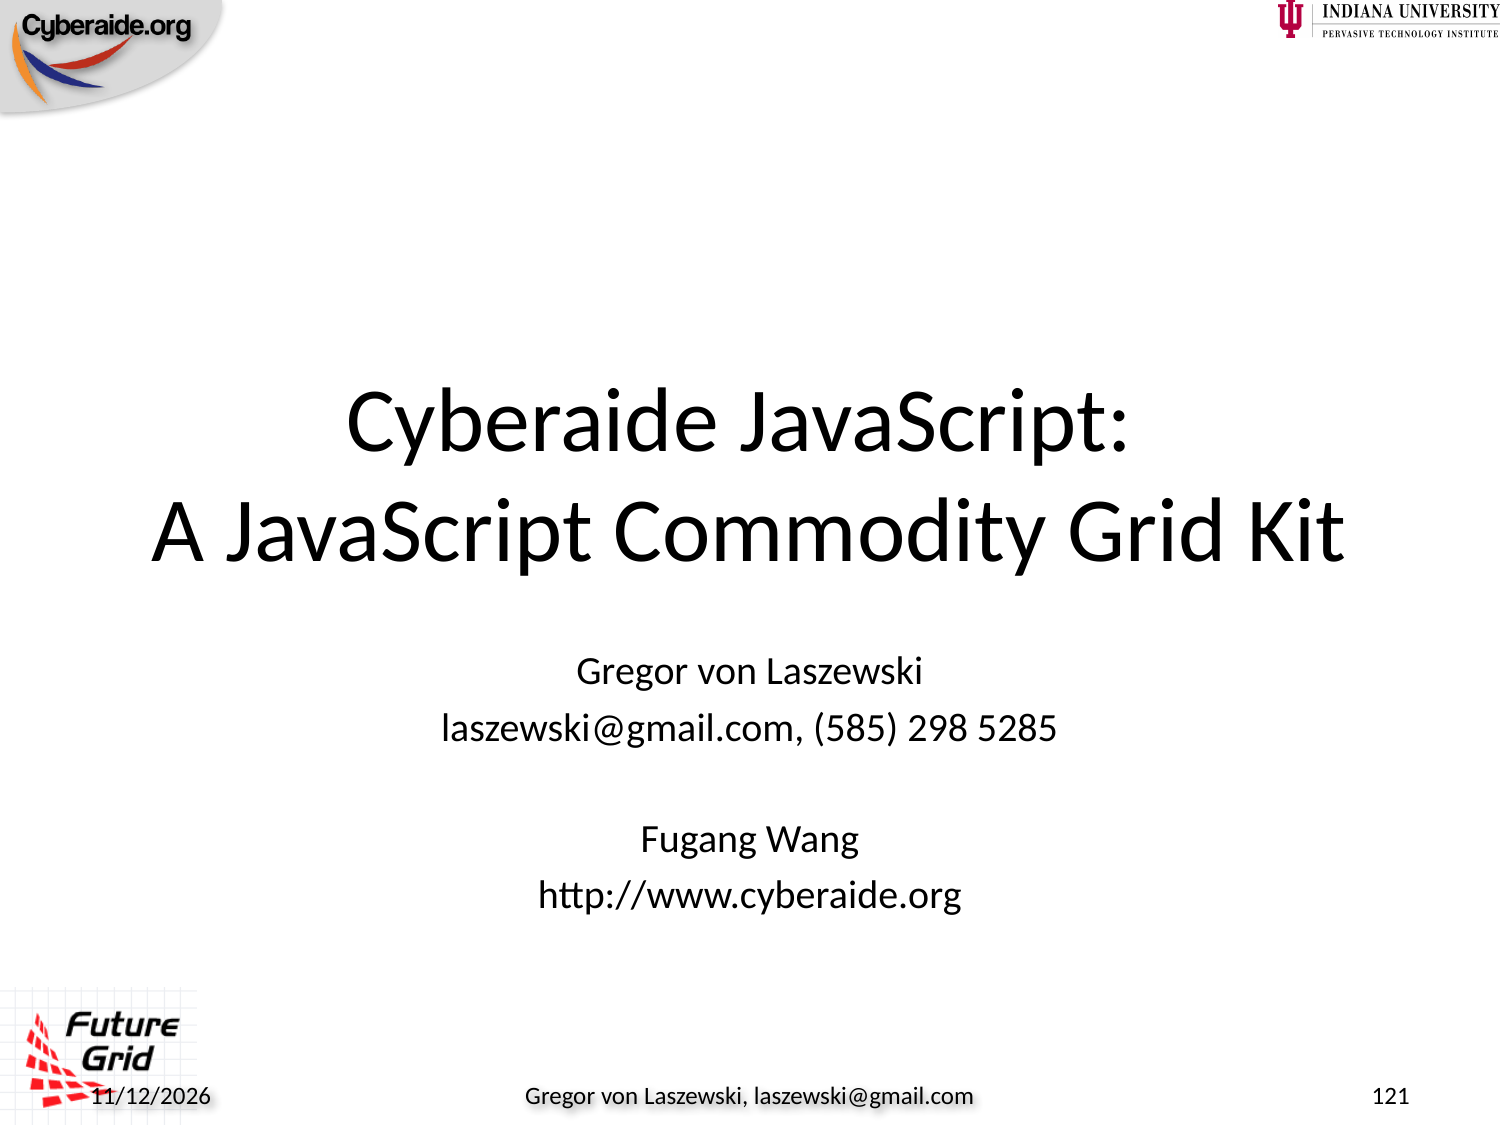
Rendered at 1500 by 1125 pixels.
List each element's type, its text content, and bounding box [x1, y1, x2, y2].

subtitle Gregor von Laszewski laszewski@gmail.com, (585) 298 5285 Fugang Wang http://www.cyberaide.org [225, 637, 1275, 925]
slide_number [75, 1065, 425, 1125]
footer Gregor von Laszewski, laszewski@gmail.com [432, 1065, 1074, 1125]
title Cyberaide JavaScript: A JavaScript Commodity Grid Kit [112, 349, 1388, 591]
picture [12, 0, 200, 150]
slide_number 121 [1074, 1065, 1425, 1125]
picture [0, 987, 197, 1125]
picture [1278, 0, 1500, 38]
